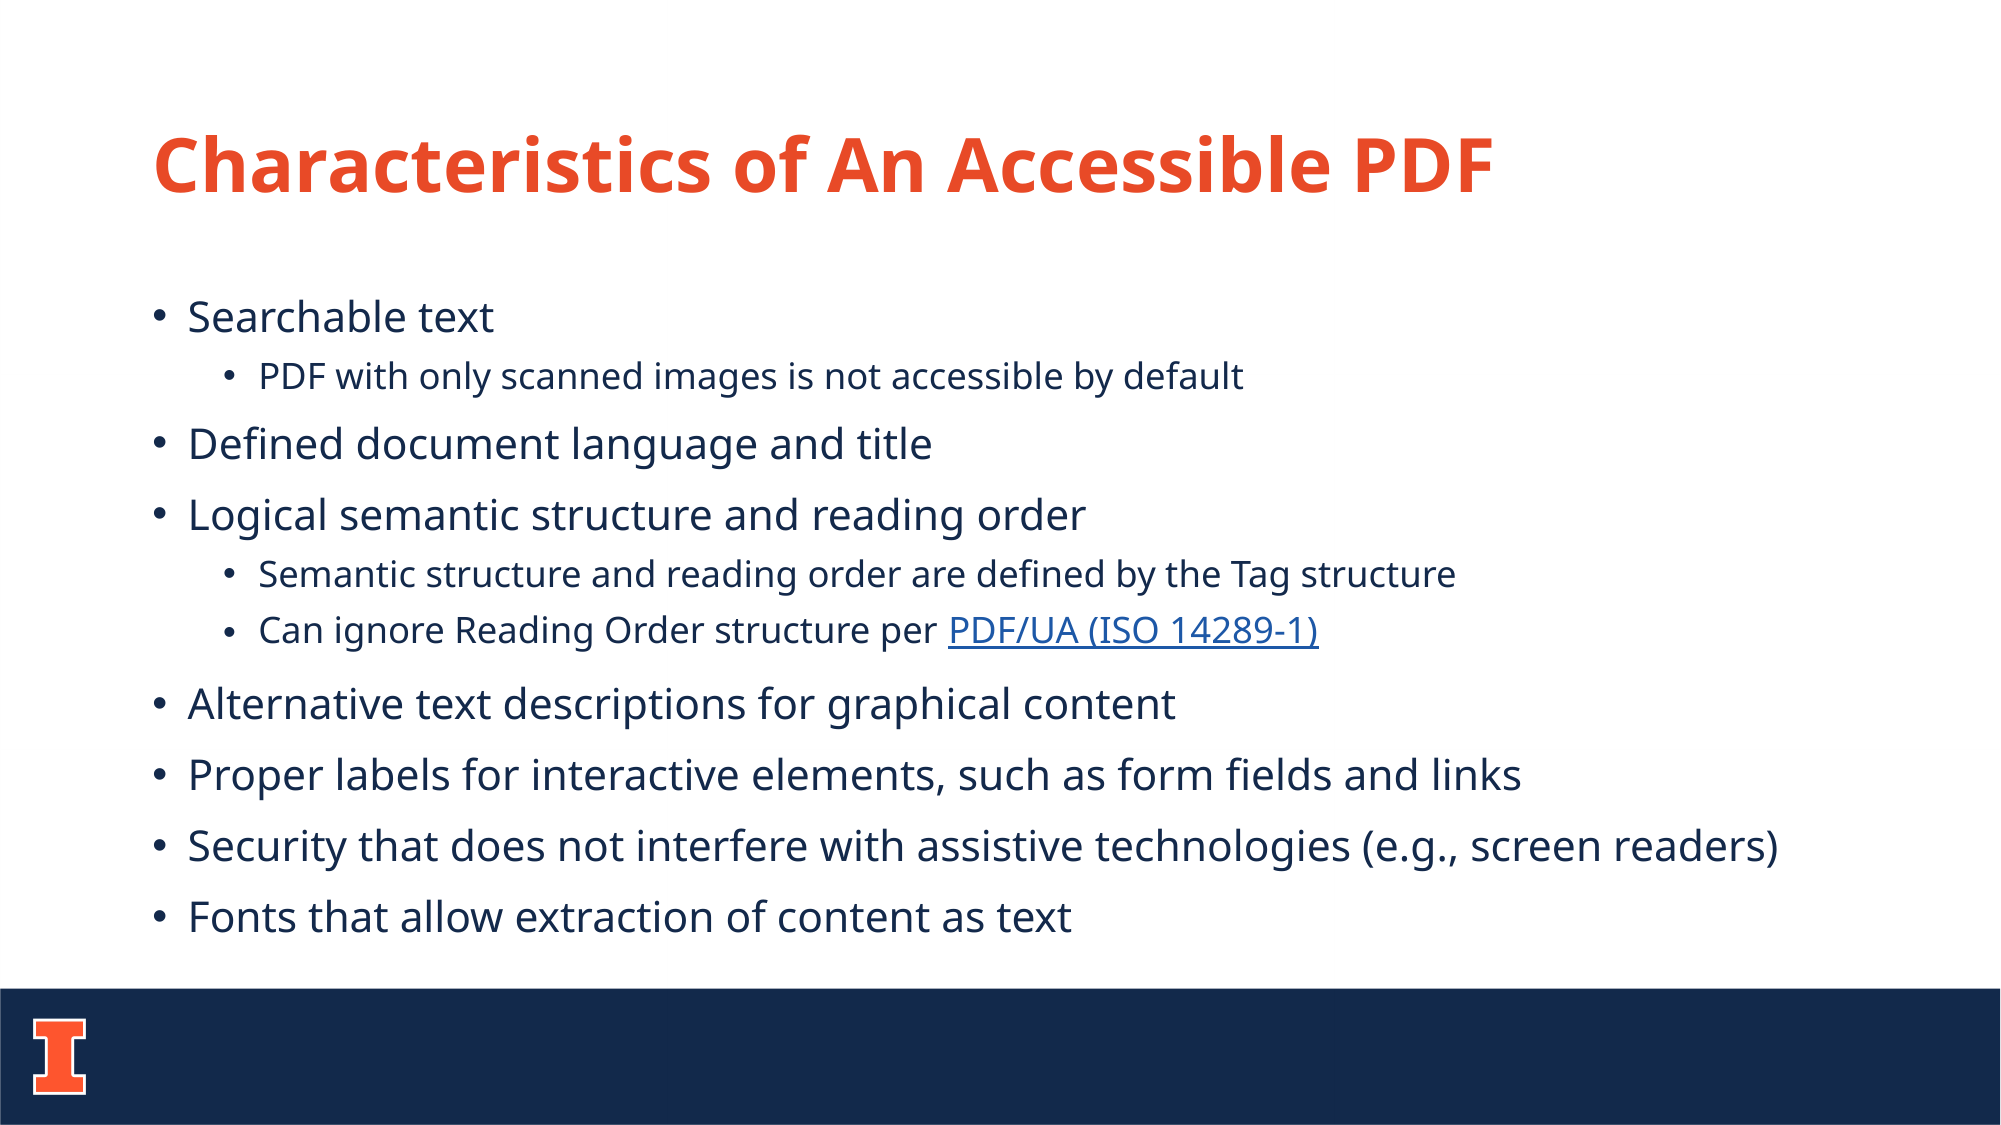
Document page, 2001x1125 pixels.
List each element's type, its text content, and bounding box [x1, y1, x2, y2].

list Searchable text PDF with only scanned images is not accessible by default Defined document language and title Logical semantic structure and reading order Semantic structure and reading order are defined by the Tag structure Can ignore Reading Order structure per PDF/UA (ISO 14289-1) Alternative text descriptions for graphical content Proper labels for interactive elements, such as form fields and links Security that does not interfere with assistive technologies (e.g., screen readers) Fonts that allow extraction of content as text [137, 277, 1863, 961]
title Characteristics of An Accessible PDF [137, 59, 1863, 277]
picture [0, 0, 2001, 1125]
